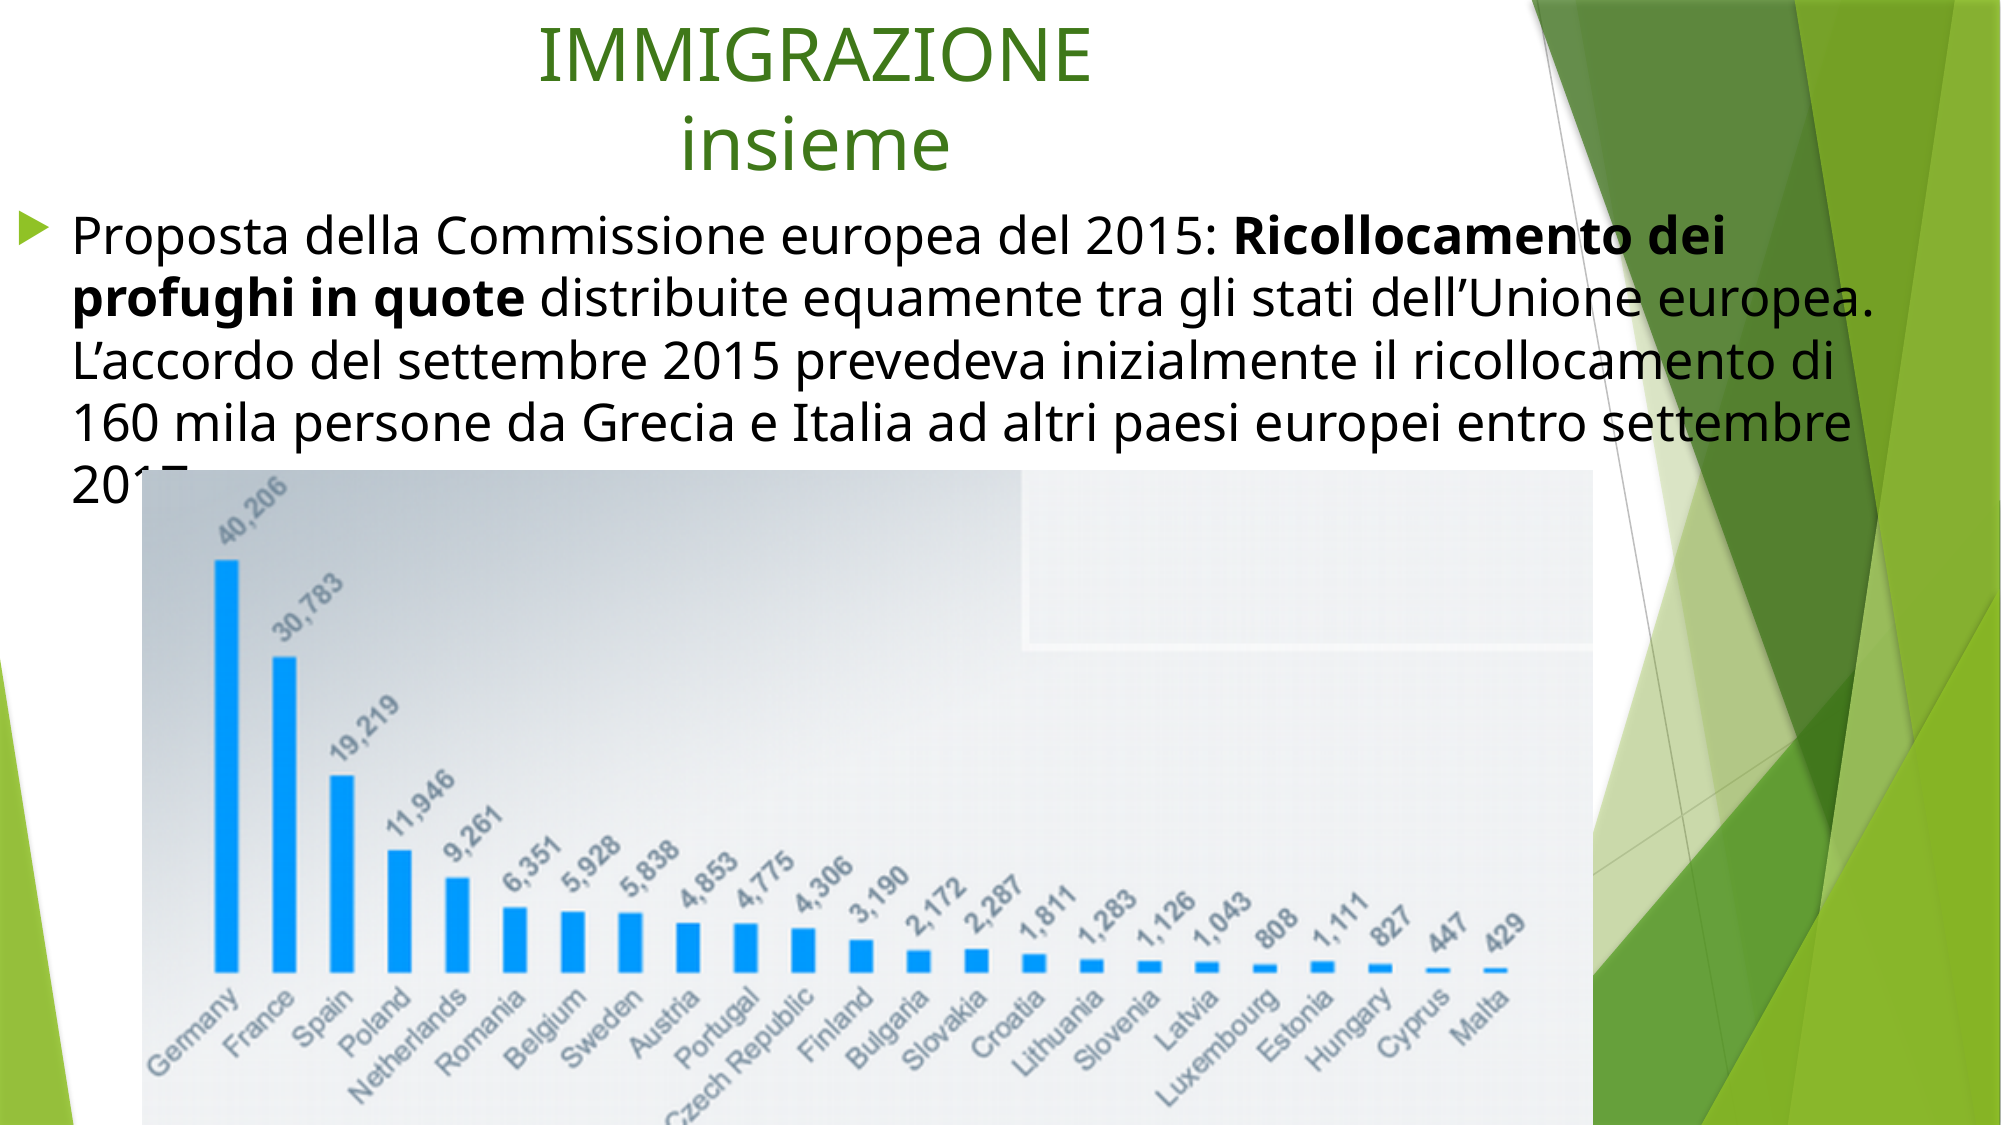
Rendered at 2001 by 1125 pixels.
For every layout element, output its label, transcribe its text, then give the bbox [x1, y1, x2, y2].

title IMMIGRAZIONE insieme [111, 0, 1522, 194]
picture [141, 470, 1593, 1125]
list Proposta della Commissione europea del 2015: Ricollocamento dei profughi in quote distribuite equamente tra gli stati dell’Unione europea. L’accordo del settembre 2015 prevedeva inizialmente il ricollocamento di 160 mila persone da Grecia e Italia ad altri paesi europei entro settembre 2017. [0, 194, 1900, 992]
